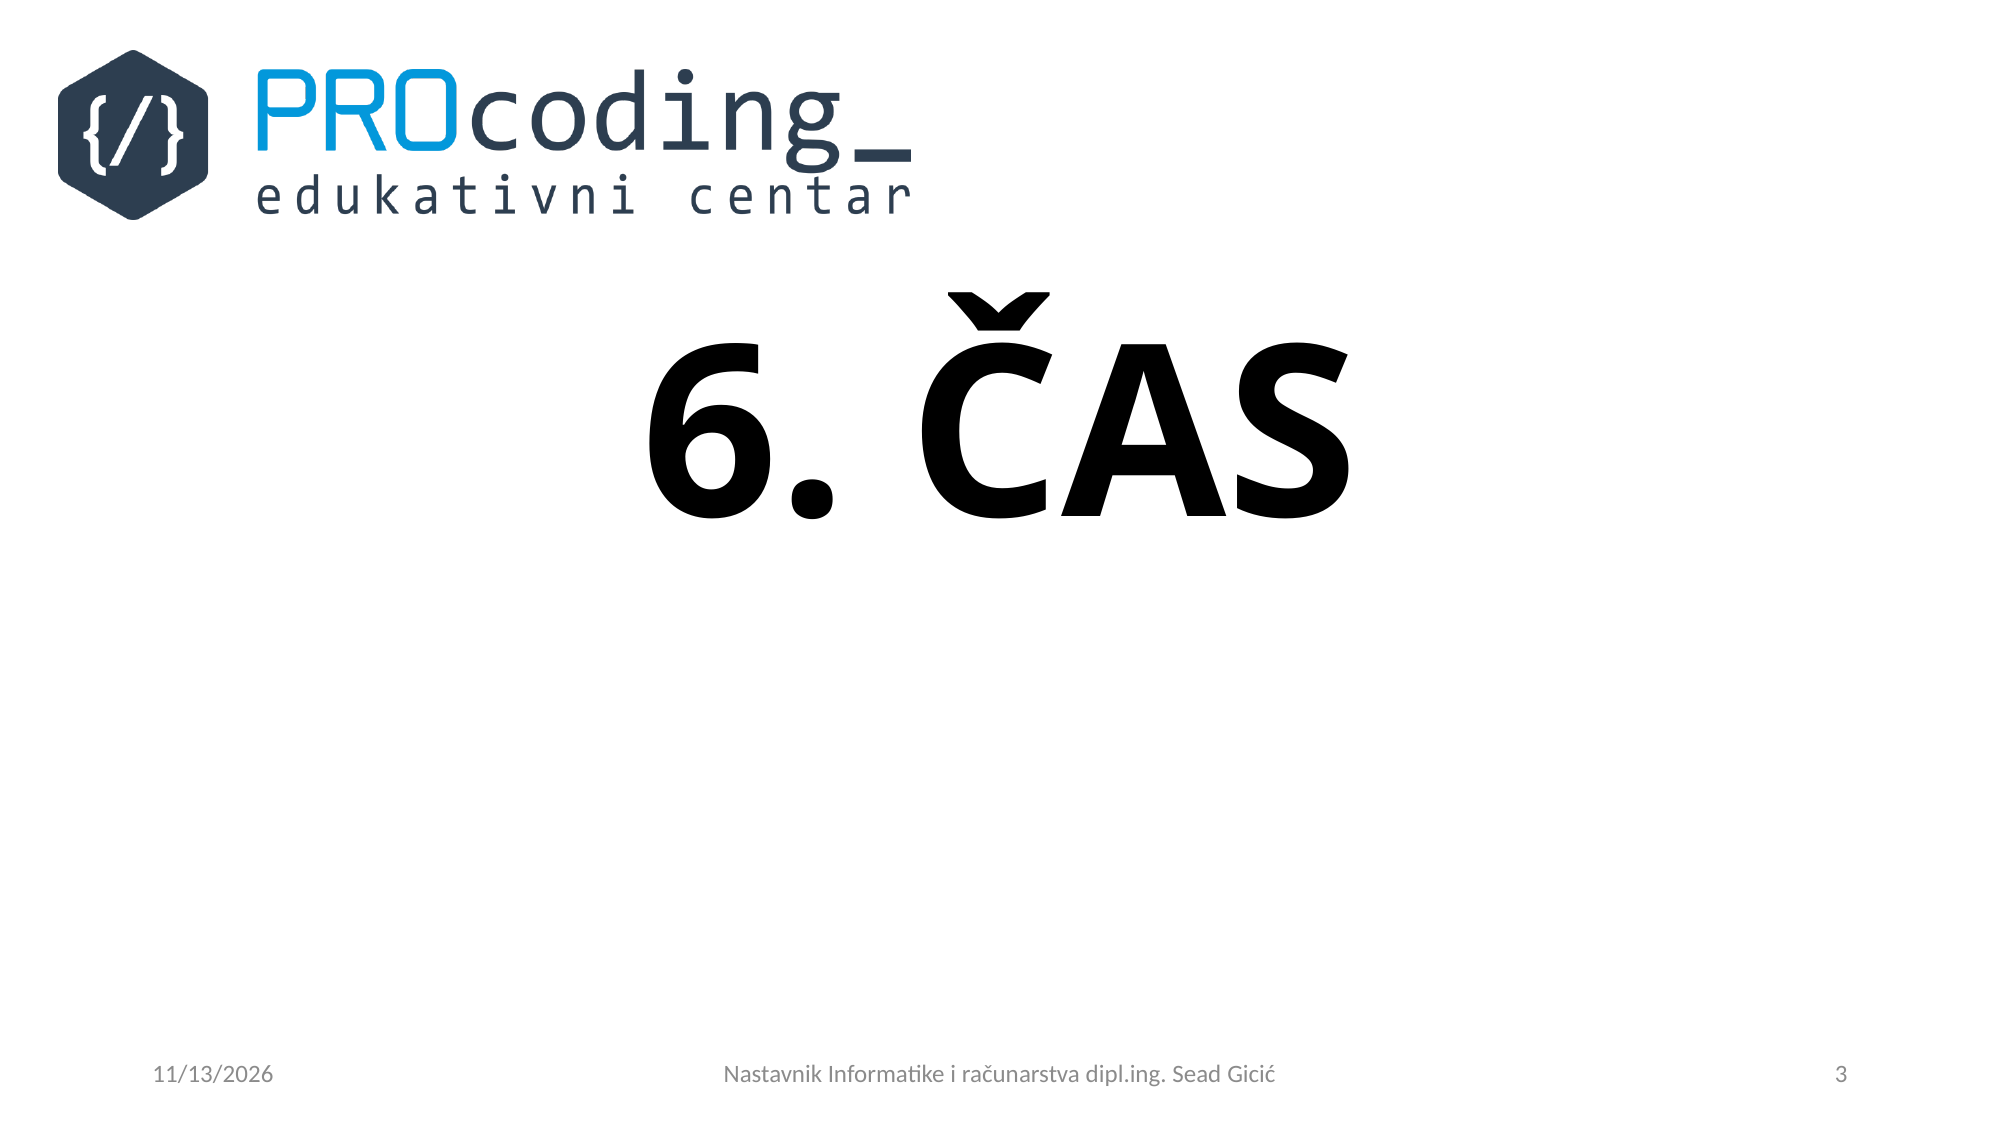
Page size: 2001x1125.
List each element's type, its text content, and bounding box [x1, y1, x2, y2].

title 6. ČAS [249, 184, 1750, 576]
footer Nastavnik Informatike i računarstva dipl.ing. Sead Gicić [662, 1042, 1338, 1103]
picture [58, 50, 911, 220]
slide_number 3 [1412, 1042, 1863, 1103]
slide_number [137, 1042, 588, 1103]
